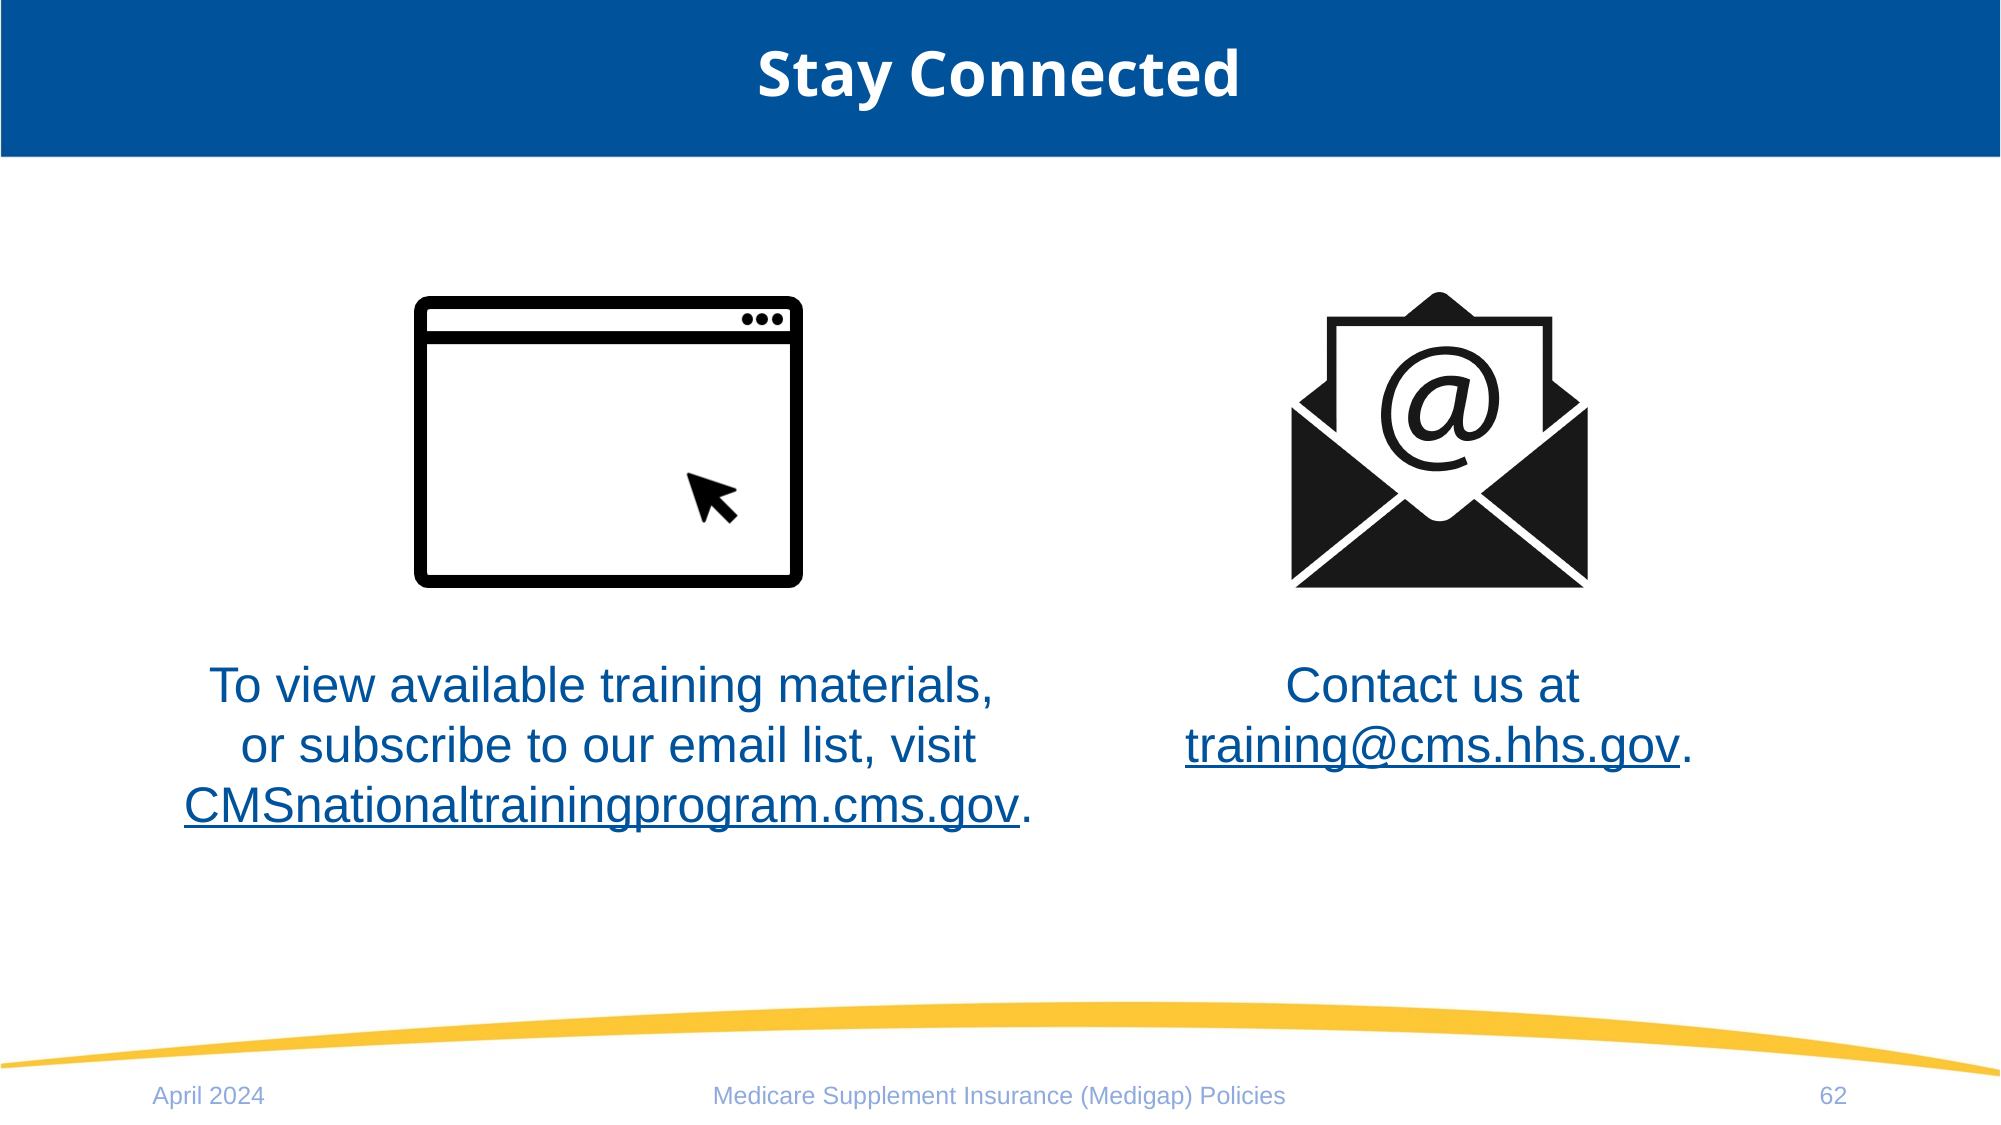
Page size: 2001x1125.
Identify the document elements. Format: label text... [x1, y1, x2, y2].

picture [0, 0, 2001, 1125]
footer Medicare Supplement Insurance (Medigap) Policies [662, 1065, 1338, 1125]
list Contact us at training@cms.hhs.gov. [1138, 644, 1741, 905]
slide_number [137, 1065, 588, 1125]
title Stay Connected [0, 0, 2000, 153]
slide_number 62 [1412, 1065, 1863, 1125]
list To view available training materials, or subscribe to our email list, visit CMSnationaltrainingprogram.cms.gov. [95, 644, 1123, 905]
